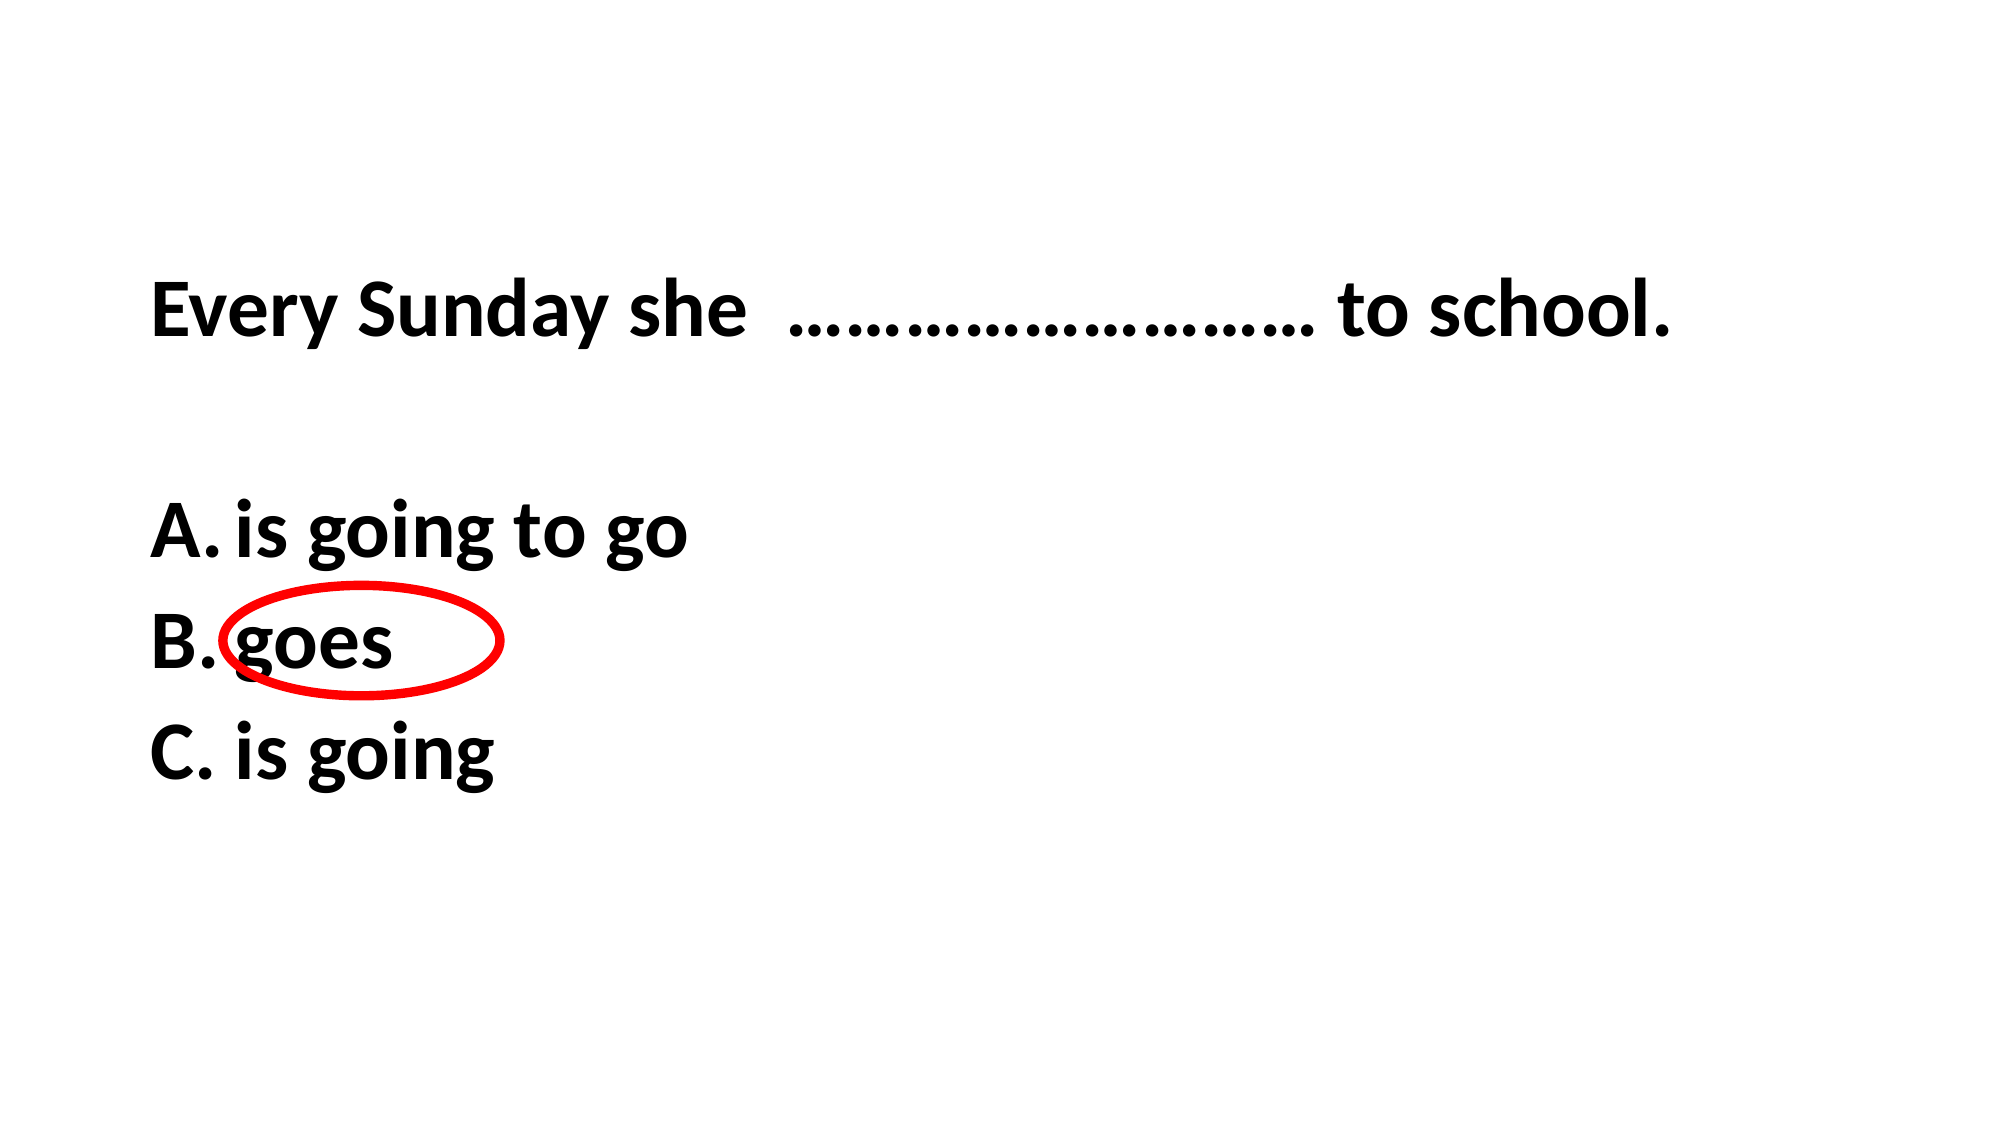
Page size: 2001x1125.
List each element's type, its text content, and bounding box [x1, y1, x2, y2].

text_box [221, 584, 501, 697]
list Every Sunday she ……………………… to school. is going to go goes is going [135, 166, 1861, 880]
